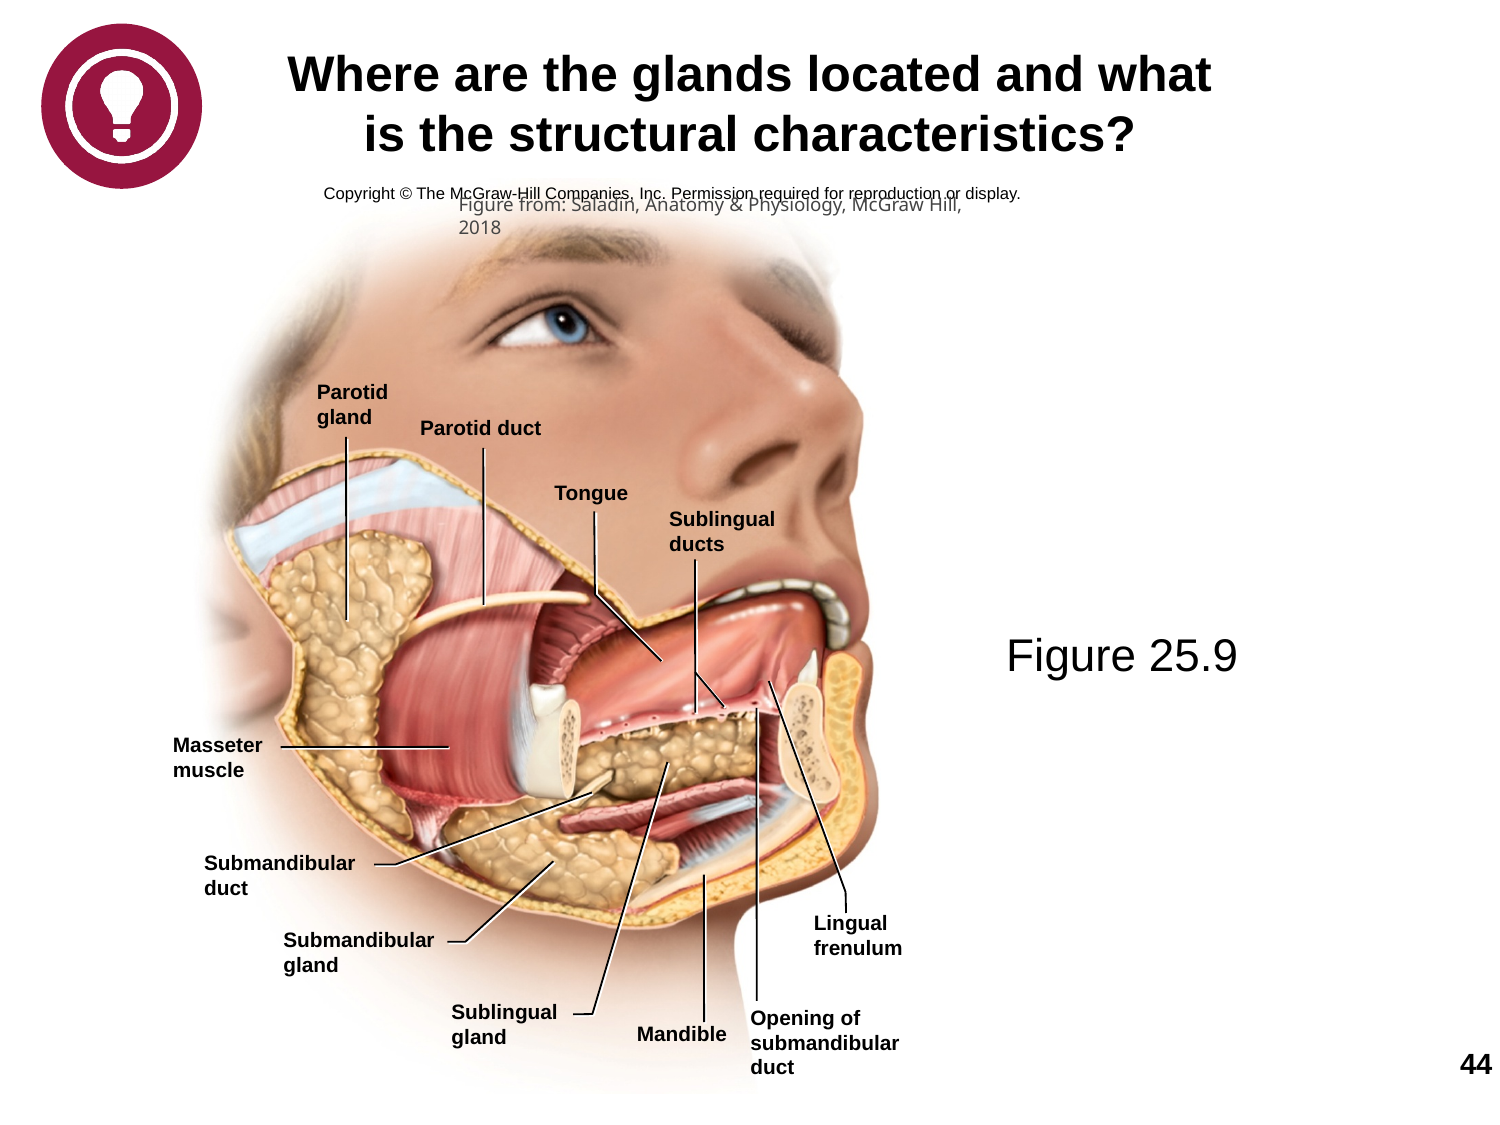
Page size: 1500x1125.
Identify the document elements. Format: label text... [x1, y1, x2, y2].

title Where are the glands located and what is the structural characteristics? [266, 7, 1234, 195]
text_box Lingual frenulum [886, 909, 905, 960]
picture [188, 178, 881, 1094]
text_box Opening of submandibular duct [886, 1004, 902, 1080]
text_box Copyright © The McGraw-Hill Companies, Inc. Permission required for reproduction or display. [268, 174, 1078, 210]
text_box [694, 671, 725, 707]
text_box Figure from: Saladin, Anatomy & Physiology, McGraw Hill, 2018 [885, 184, 997, 247]
text_box Masseter muscle [172, 731, 182, 782]
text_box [40, 23, 203, 190]
slide_number ‹#› [1450, 1037, 1500, 1125]
text_box Figure 25.9 [998, 618, 1263, 689]
